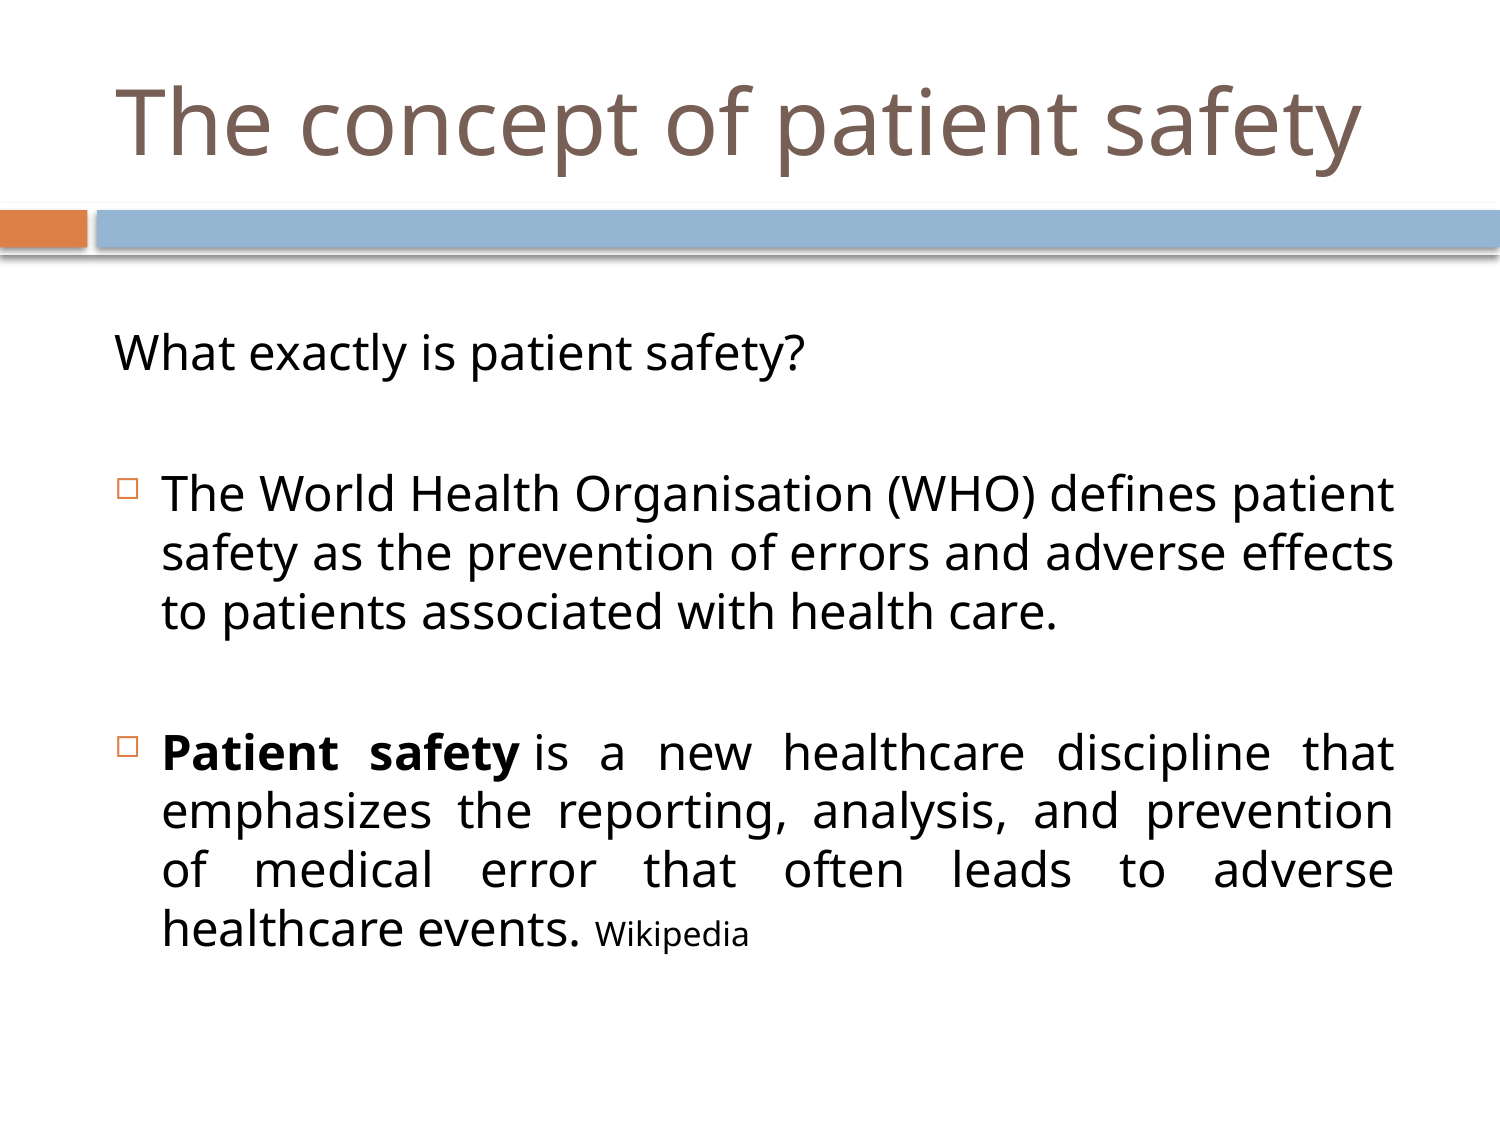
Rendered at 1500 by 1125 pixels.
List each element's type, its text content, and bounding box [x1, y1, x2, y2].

title The concept of patient safety [100, 37, 1438, 200]
list What exactly is patient safety? The World Health Organisation (WHO) defines patient safety as the prevention of errors and adverse effects to patients associated with health care. Patient safety is a new healthcare discipline that emphasizes the reporting, analysis, and prevention of medical error that often leads to adverse healthcare events. Wikipedia [100, 314, 1412, 1005]
